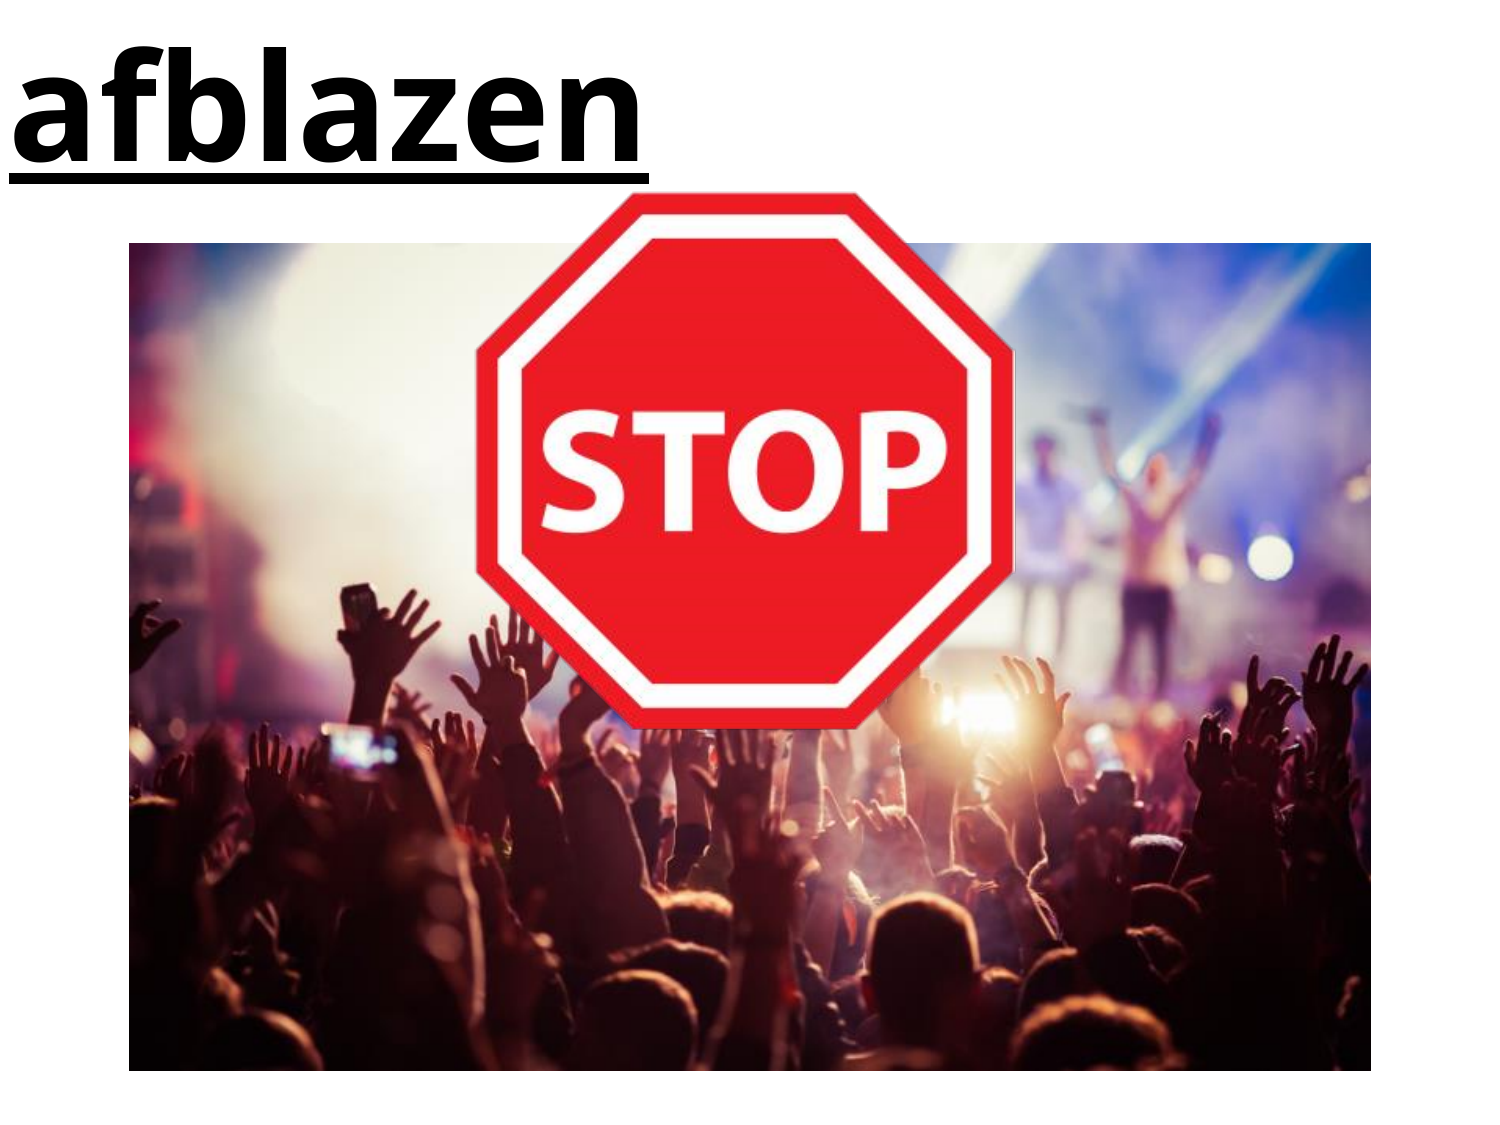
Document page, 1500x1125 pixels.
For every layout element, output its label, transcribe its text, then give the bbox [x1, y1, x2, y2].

picture [129, 148, 1371, 1072]
text_box afblazen [0, 4, 1500, 199]
